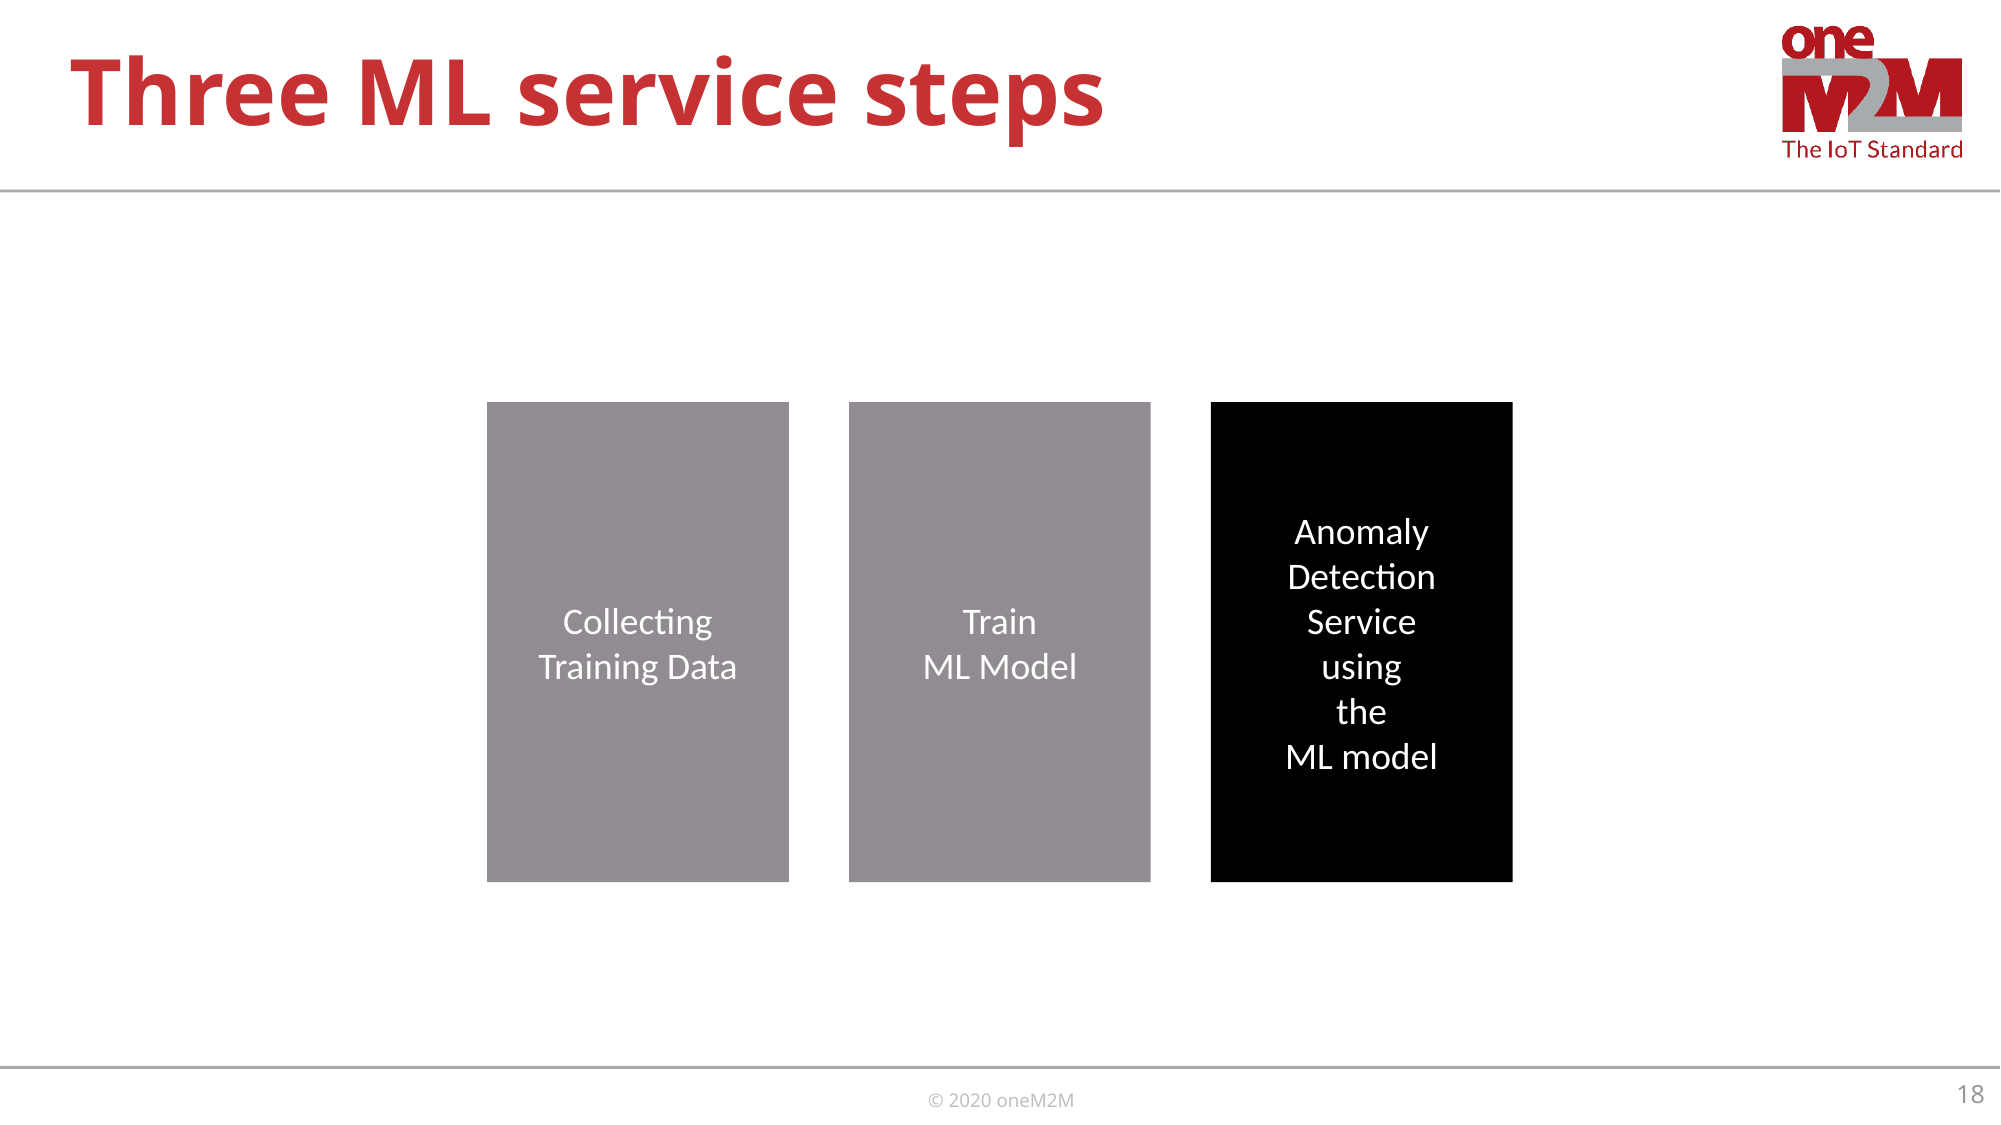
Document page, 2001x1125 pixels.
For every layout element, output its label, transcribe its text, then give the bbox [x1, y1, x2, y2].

text_box Collecting Training Data [486, 401, 790, 883]
title Three ML service steps [54, 0, 1343, 193]
text_box Train ML Model [848, 401, 1152, 883]
text_box Anomaly Detection Service using the ML model [1210, 401, 1514, 883]
slide_number 18 [1918, 1065, 2000, 1125]
picture [1772, 17, 1971, 166]
